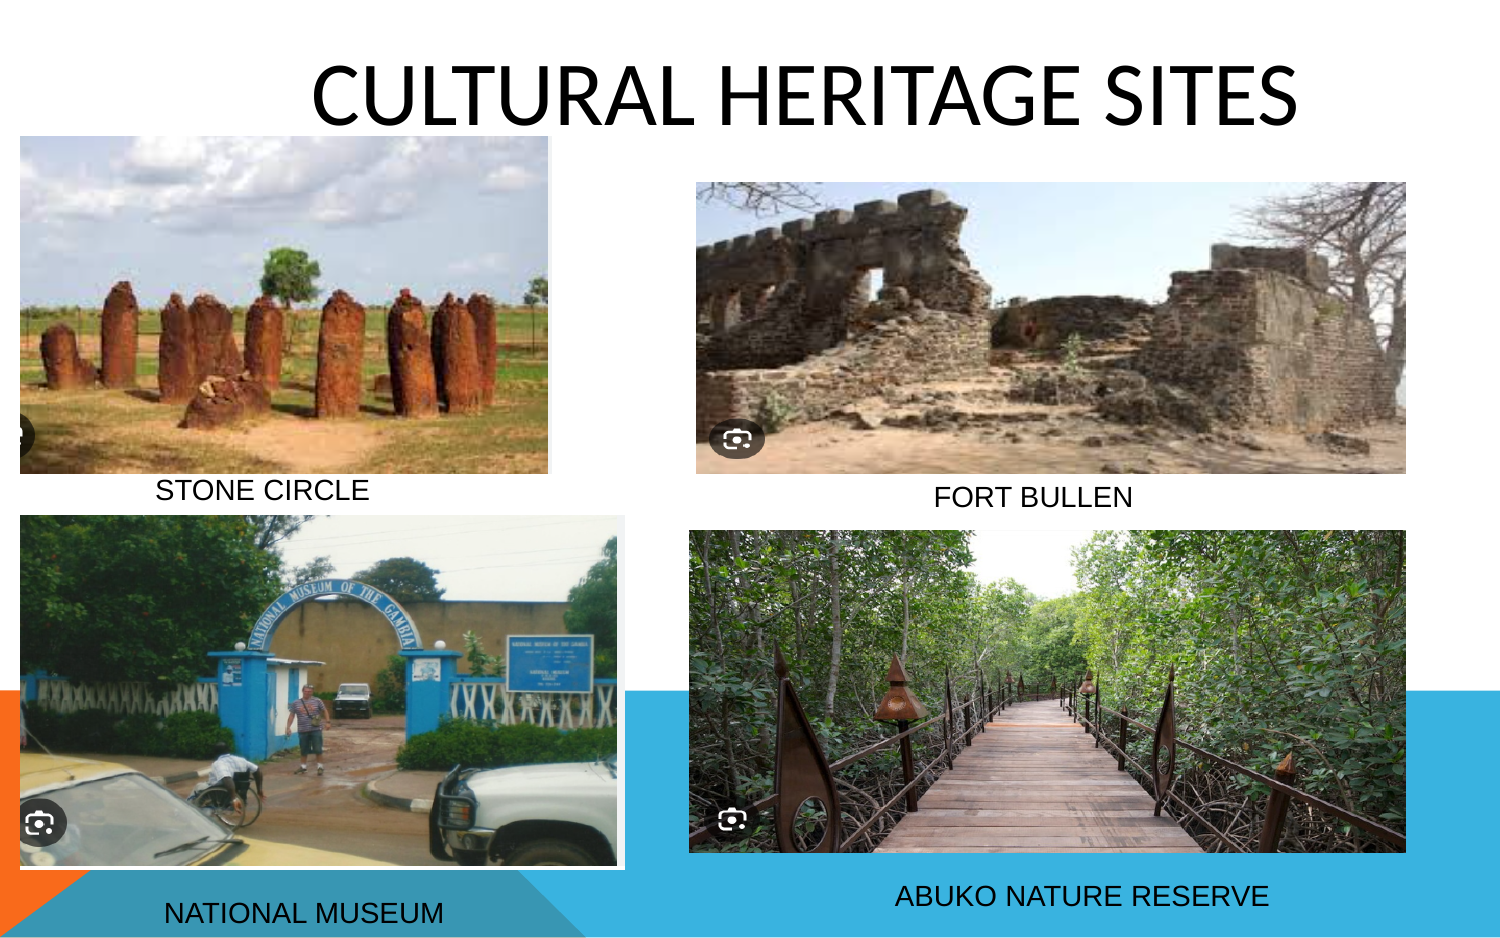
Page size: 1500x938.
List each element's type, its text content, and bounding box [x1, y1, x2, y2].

picture [688, 530, 1407, 853]
text_box FORT BULLEN [918, 482, 1149, 521]
text_box ABUKO NATURE RESERVE [880, 869, 1286, 920]
picture [696, 181, 1407, 474]
text_box CULTURAL HERITAGE SITES [188, 26, 1425, 158]
picture [19, 135, 553, 474]
text_box STONE CIRCLE [140, 482, 386, 512]
picture [19, 513, 625, 870]
text_box NATIONAL MUSEUM [149, 886, 460, 937]
